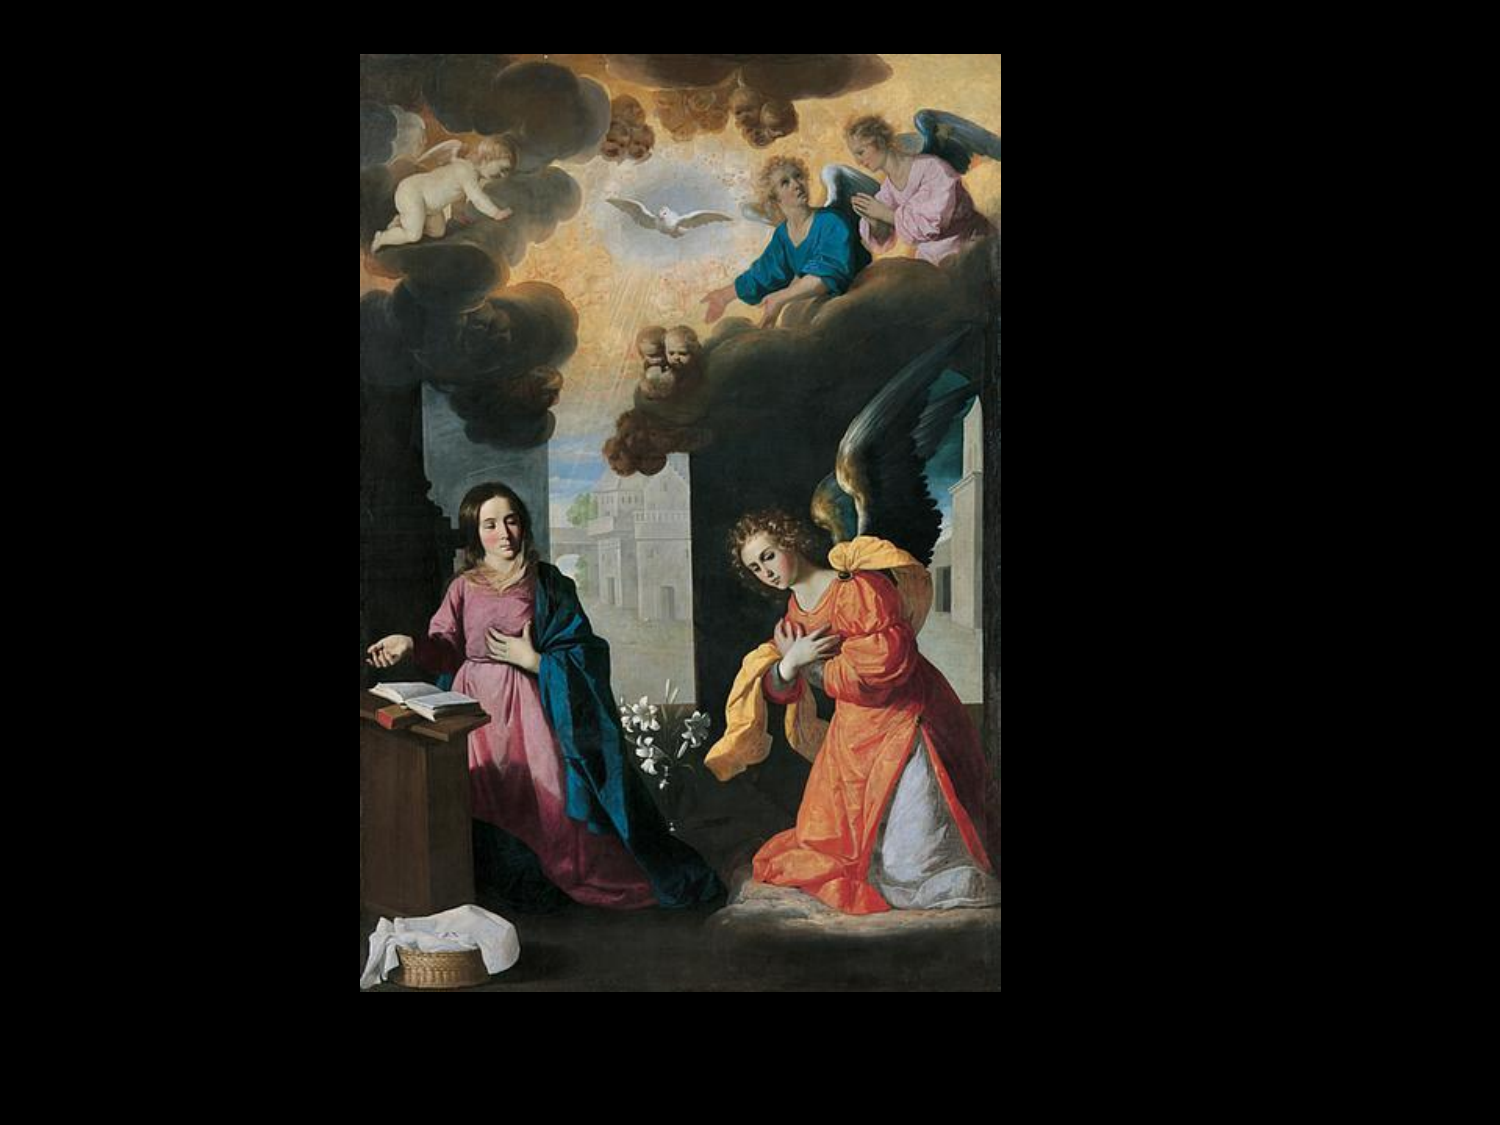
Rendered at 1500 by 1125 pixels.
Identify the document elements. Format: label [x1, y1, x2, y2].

picture [359, 54, 1001, 993]
